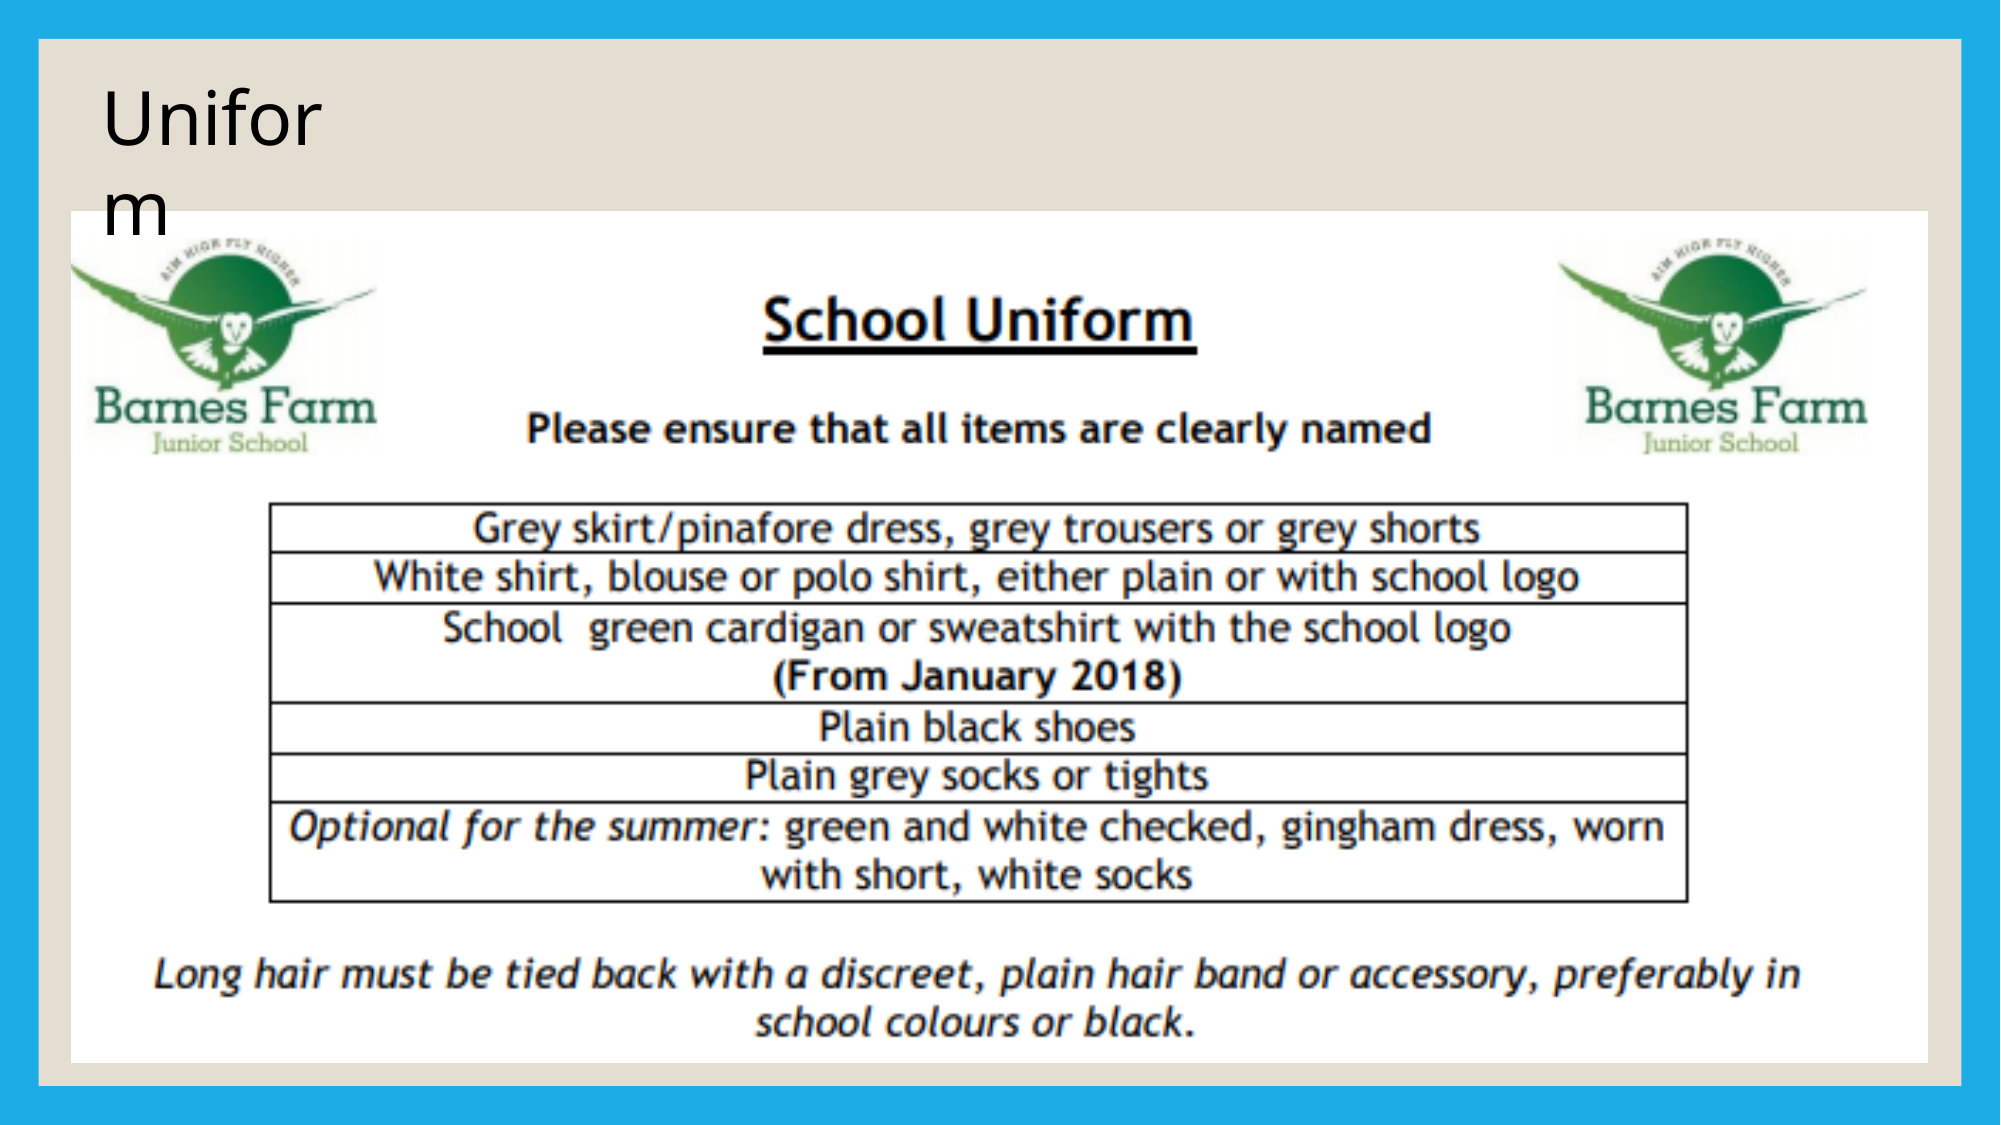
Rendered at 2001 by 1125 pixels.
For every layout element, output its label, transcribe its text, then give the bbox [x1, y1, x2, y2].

text_box Uniform [86, 62, 402, 207]
picture [71, 211, 1929, 1063]
